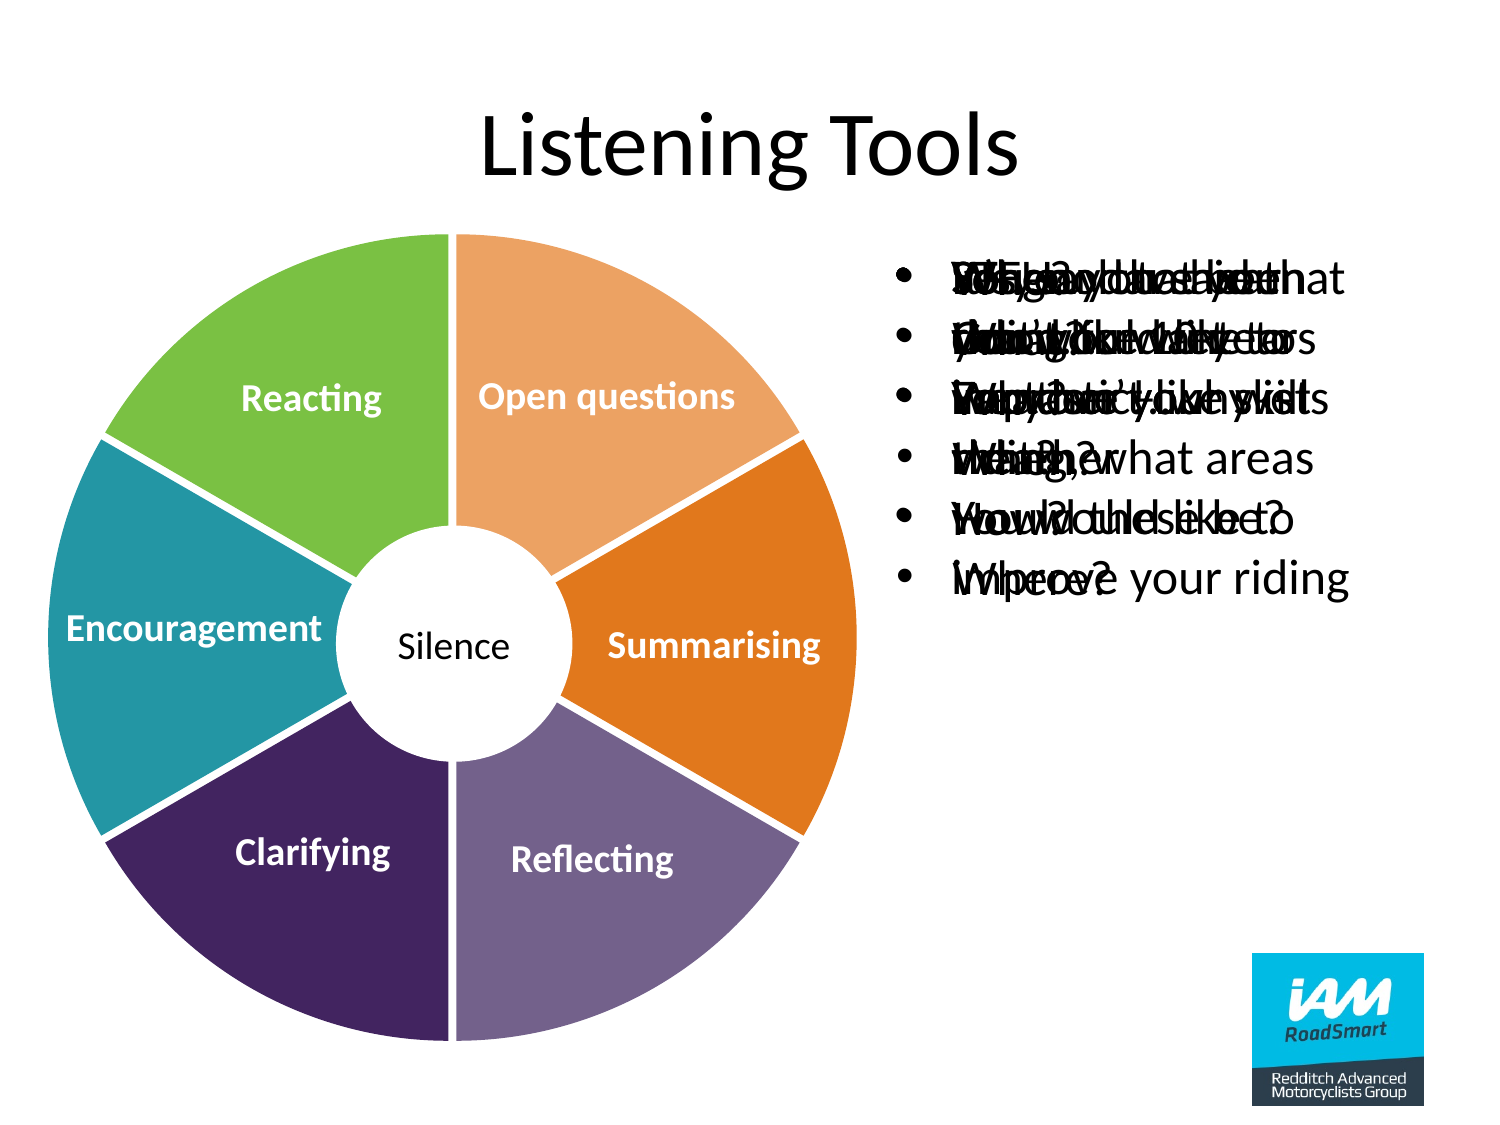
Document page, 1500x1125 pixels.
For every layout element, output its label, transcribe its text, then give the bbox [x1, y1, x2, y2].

text_box So you have been riding for 10 years You don’t like wet weather You would like to improve your riding [1015, 552, 1376, 612]
text_box When you said that you would like to improve your riding, what areas would these be? [1015, 432, 1376, 552]
text_box Yes…. Good…. Fantastic!... [1015, 312, 1376, 432]
picture [1252, 953, 1424, 1106]
title Listening Tools [75, 45, 1425, 233]
chart [0, 213, 1010, 1118]
text_box STFU [1015, 236, 1376, 312]
